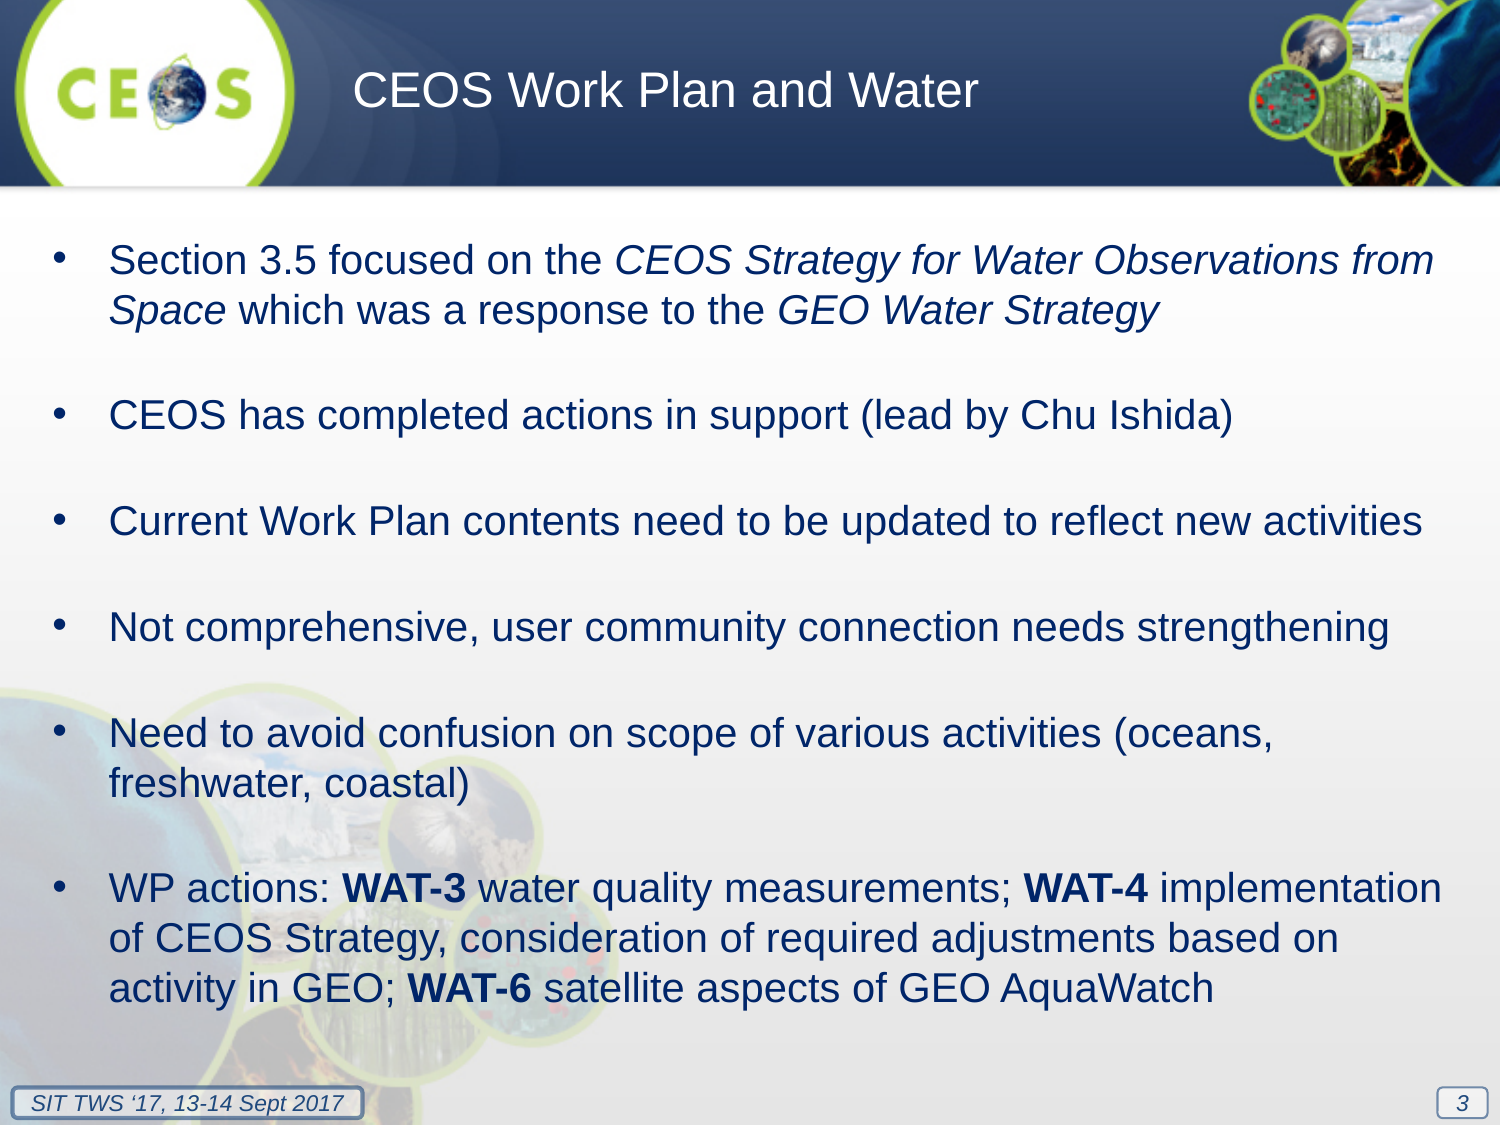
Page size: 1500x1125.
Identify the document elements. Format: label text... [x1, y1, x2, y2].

picture [0, 0, 1500, 1125]
list CEOS Work Plan and Water [337, 50, 1150, 138]
list Section 3.5 focused on the CEOS Strategy for Water Observations from Space which was a response to the GEO Water Strategy CEOS has completed actions in support (lead by Chu Ishida) Current Work Plan contents need to be updated to reflect new activities Not comprehensive, user community connection needs strengthening Need to avoid confusion on scope of various activities (oceans, freshwater, coastal) WP actions: WAT-3 water quality measurements; WAT-4 implementation of CEOS Strategy, consideration of required adjustments based on activity in GEO; WAT-6 satellite aspects of GEO AquaWatch [37, 224, 1463, 1000]
slide_number 3 [1436, 1086, 1489, 1120]
